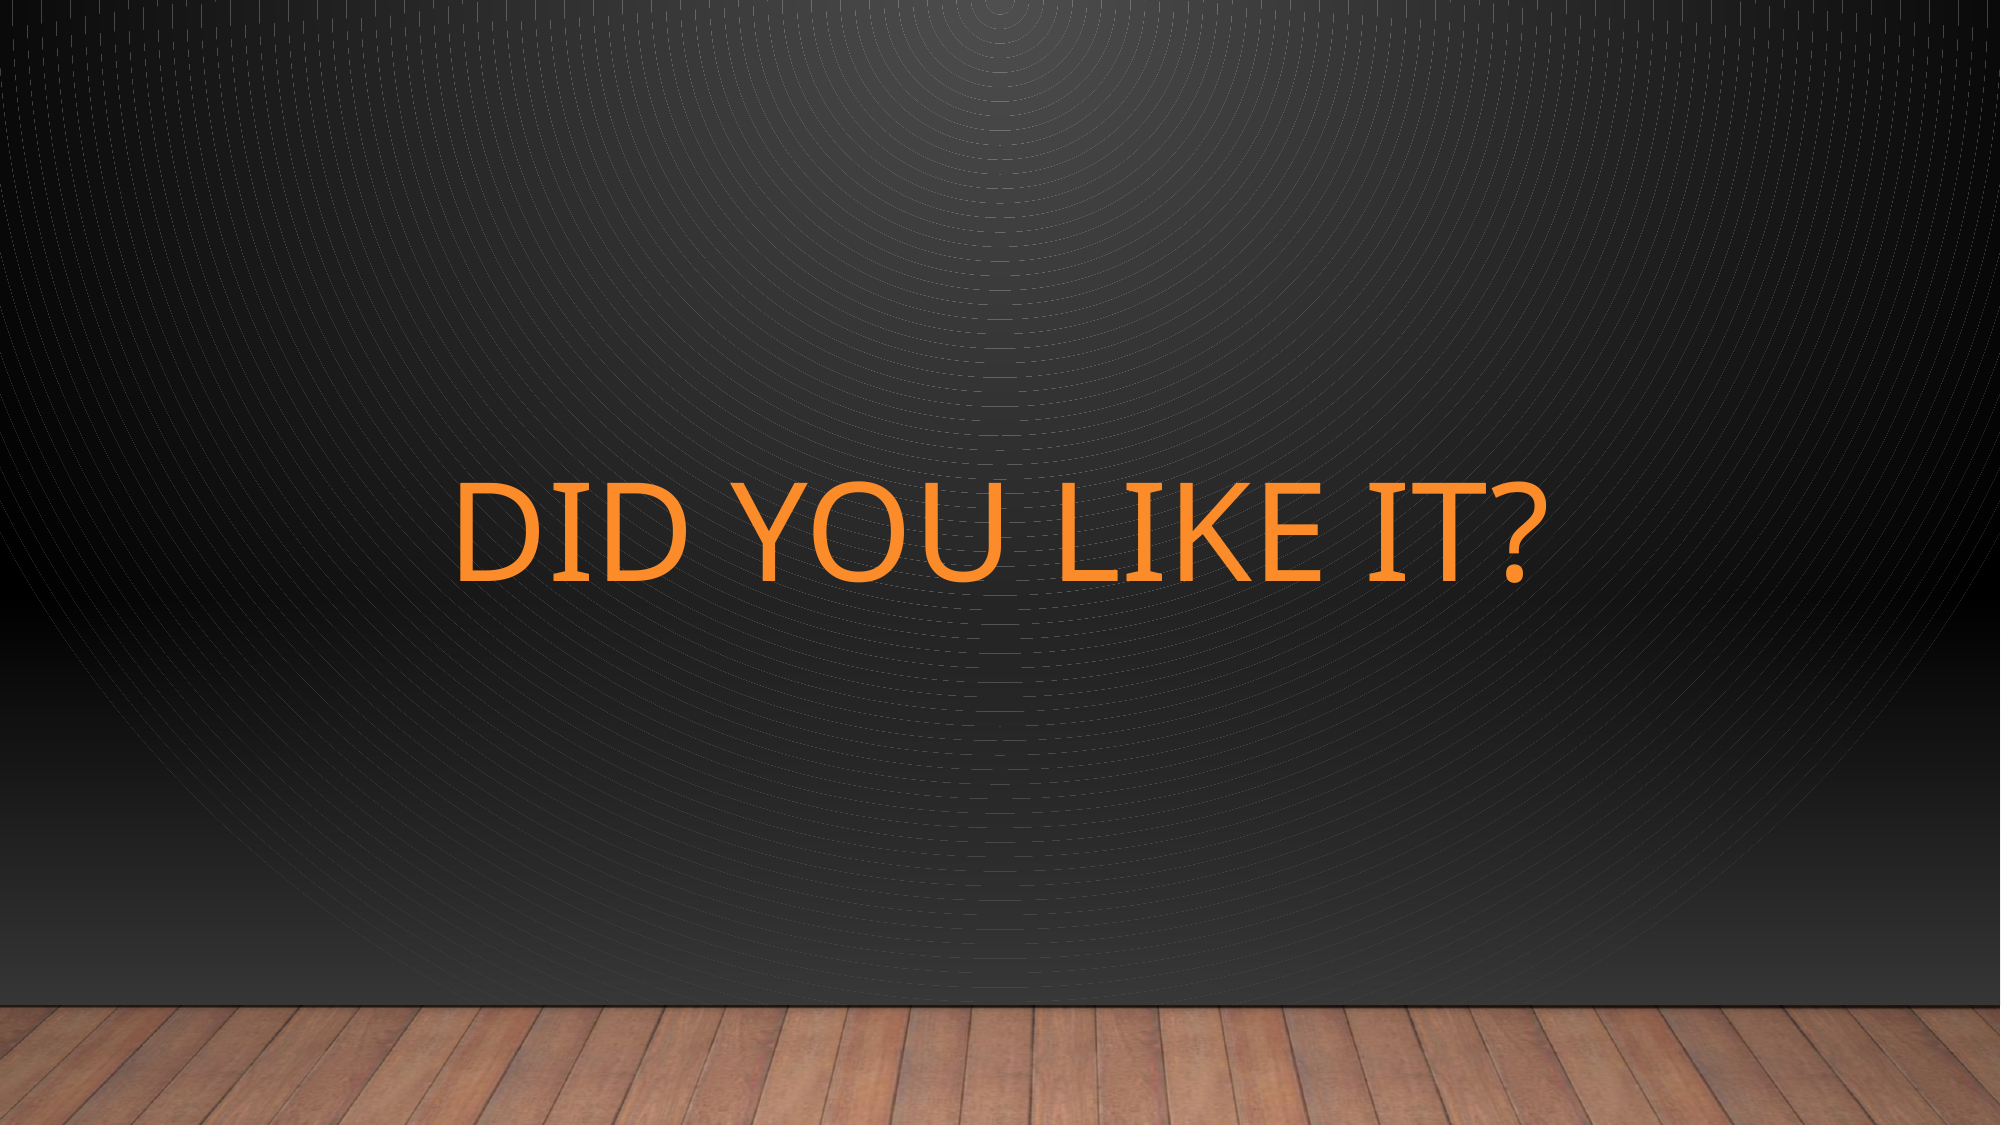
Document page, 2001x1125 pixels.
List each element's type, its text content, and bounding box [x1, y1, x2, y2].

title Did you like it? [291, 131, 1708, 611]
picture [0, 1005, 2000, 1125]
